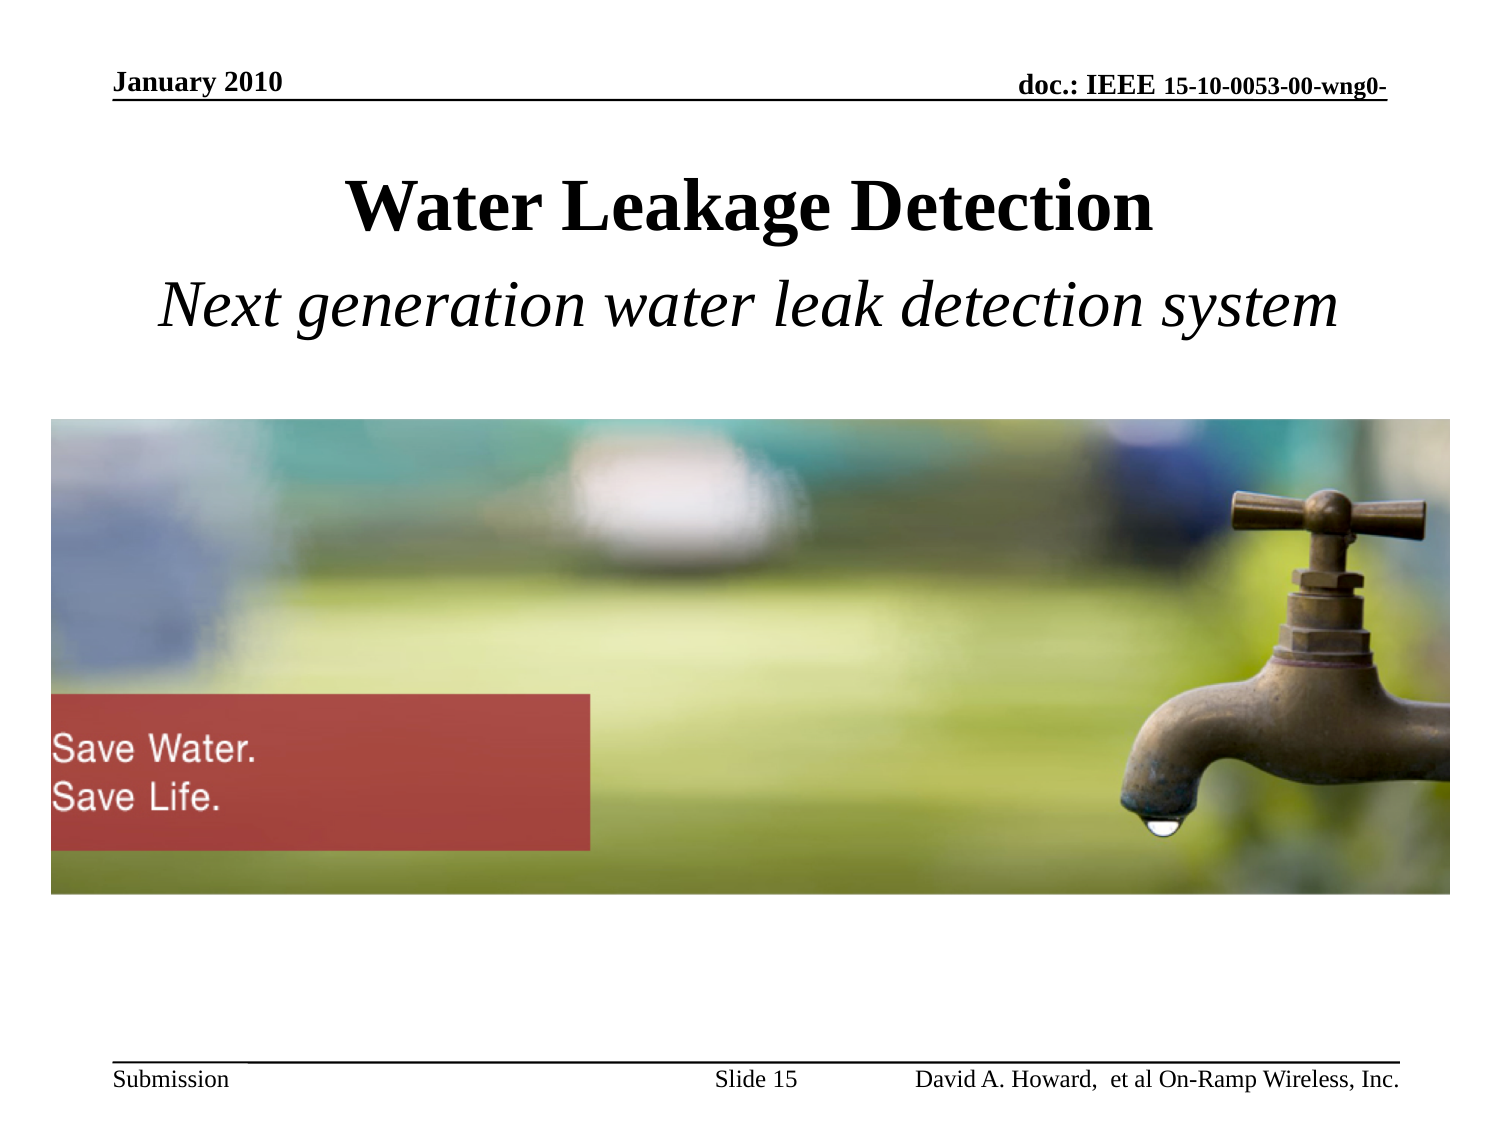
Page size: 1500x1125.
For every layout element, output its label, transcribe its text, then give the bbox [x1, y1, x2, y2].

slide_number Slide 15 [712, 1061, 801, 1093]
footer David A. Howard, et al On-Ramp Wireless, Inc. [837, 1061, 1401, 1094]
text_box Next generation water leak detection system [96, 212, 1404, 388]
title Water Leakage Detection [112, 112, 1388, 212]
picture [49, 418, 1451, 895]
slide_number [112, 61, 376, 98]
